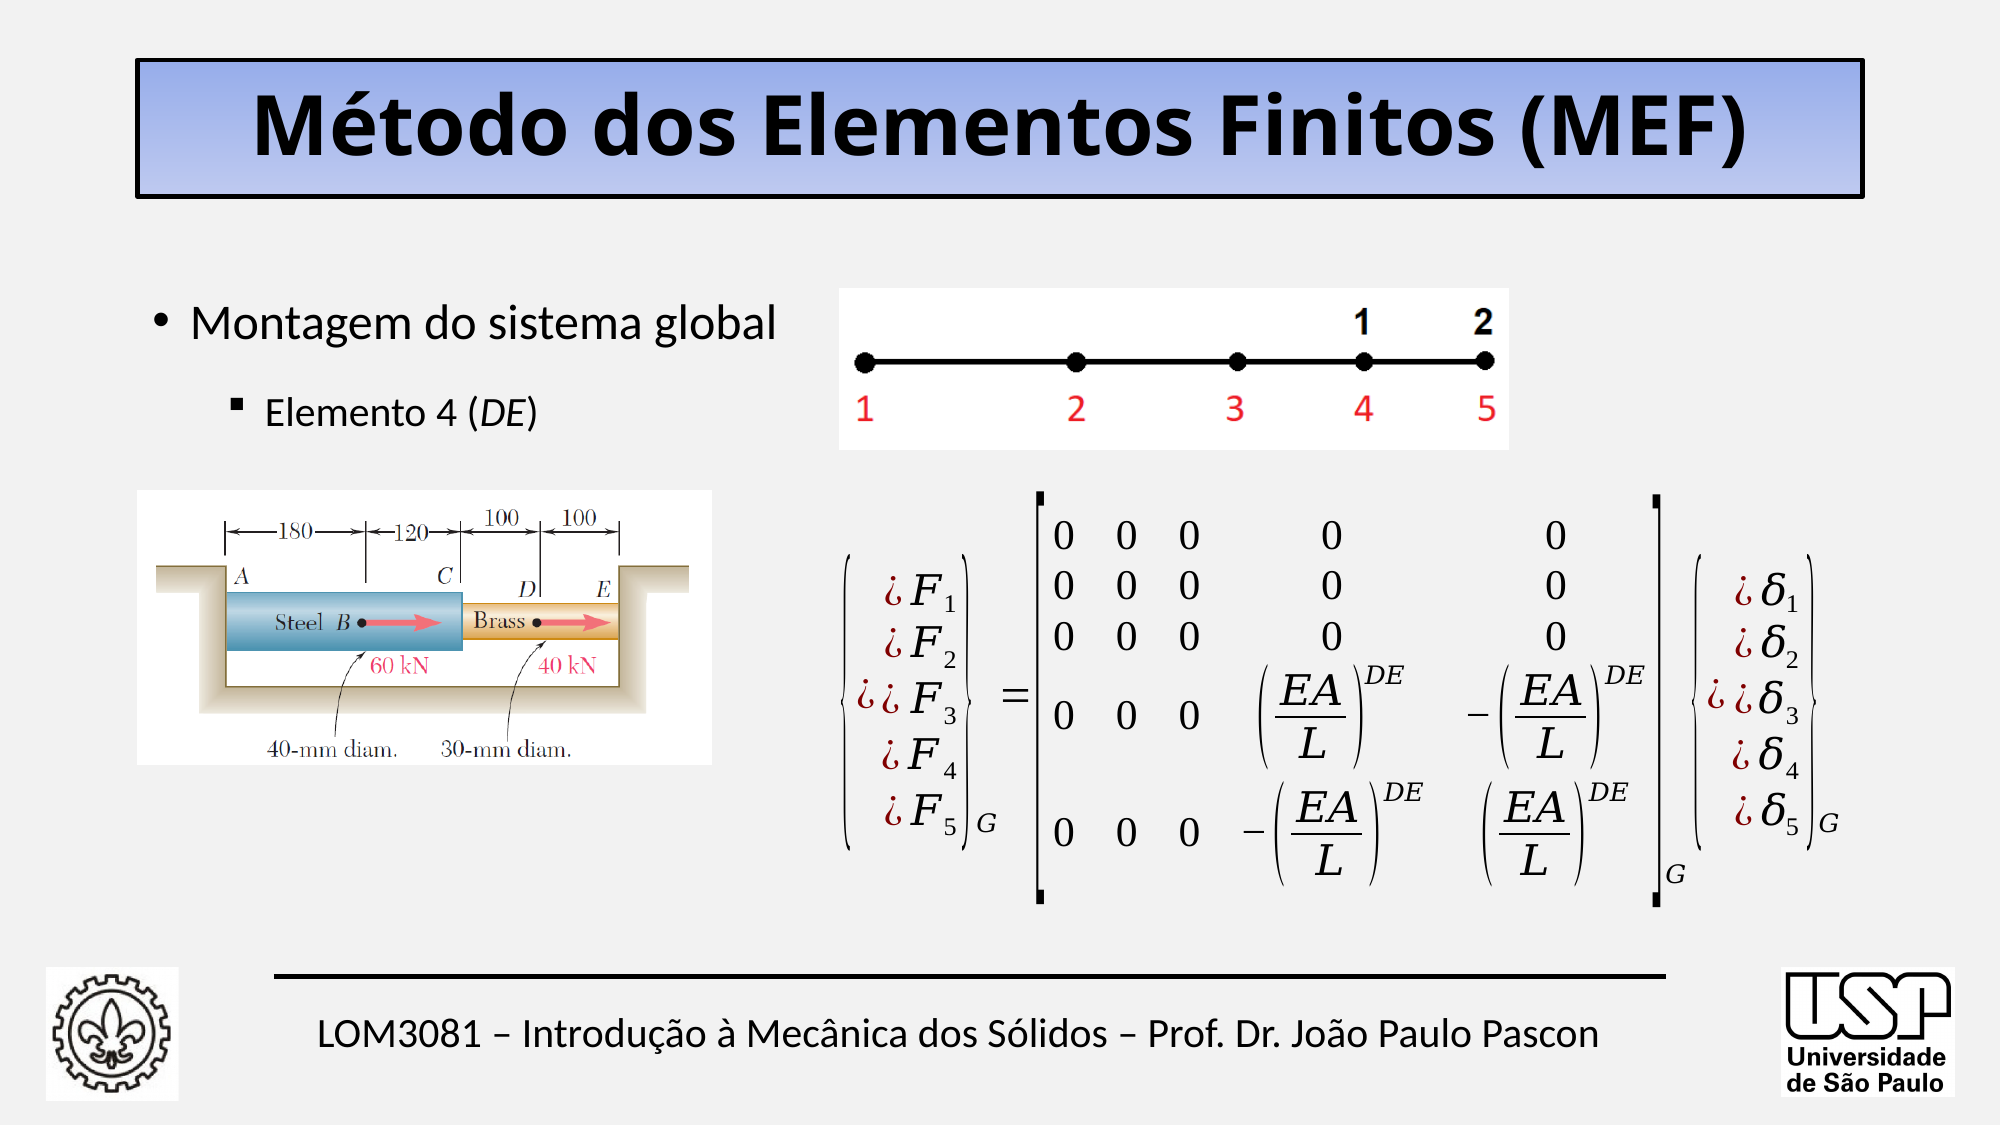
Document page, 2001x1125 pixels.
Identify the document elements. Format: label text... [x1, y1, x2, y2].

list Montagem do sistema global Elemento 4 (DE) [137, 251, 1863, 944]
picture [45, 967, 179, 1101]
text_box LOM3081 – Introdução à Mecânica dos Sólidos – Prof. Dr. João Paulo Pascon [202, 998, 1716, 1064]
title Método dos Elementos Finitos (MEF) [137, 59, 1863, 197]
picture [137, 490, 712, 765]
picture [839, 288, 1509, 450]
picture [1781, 967, 1955, 1097]
